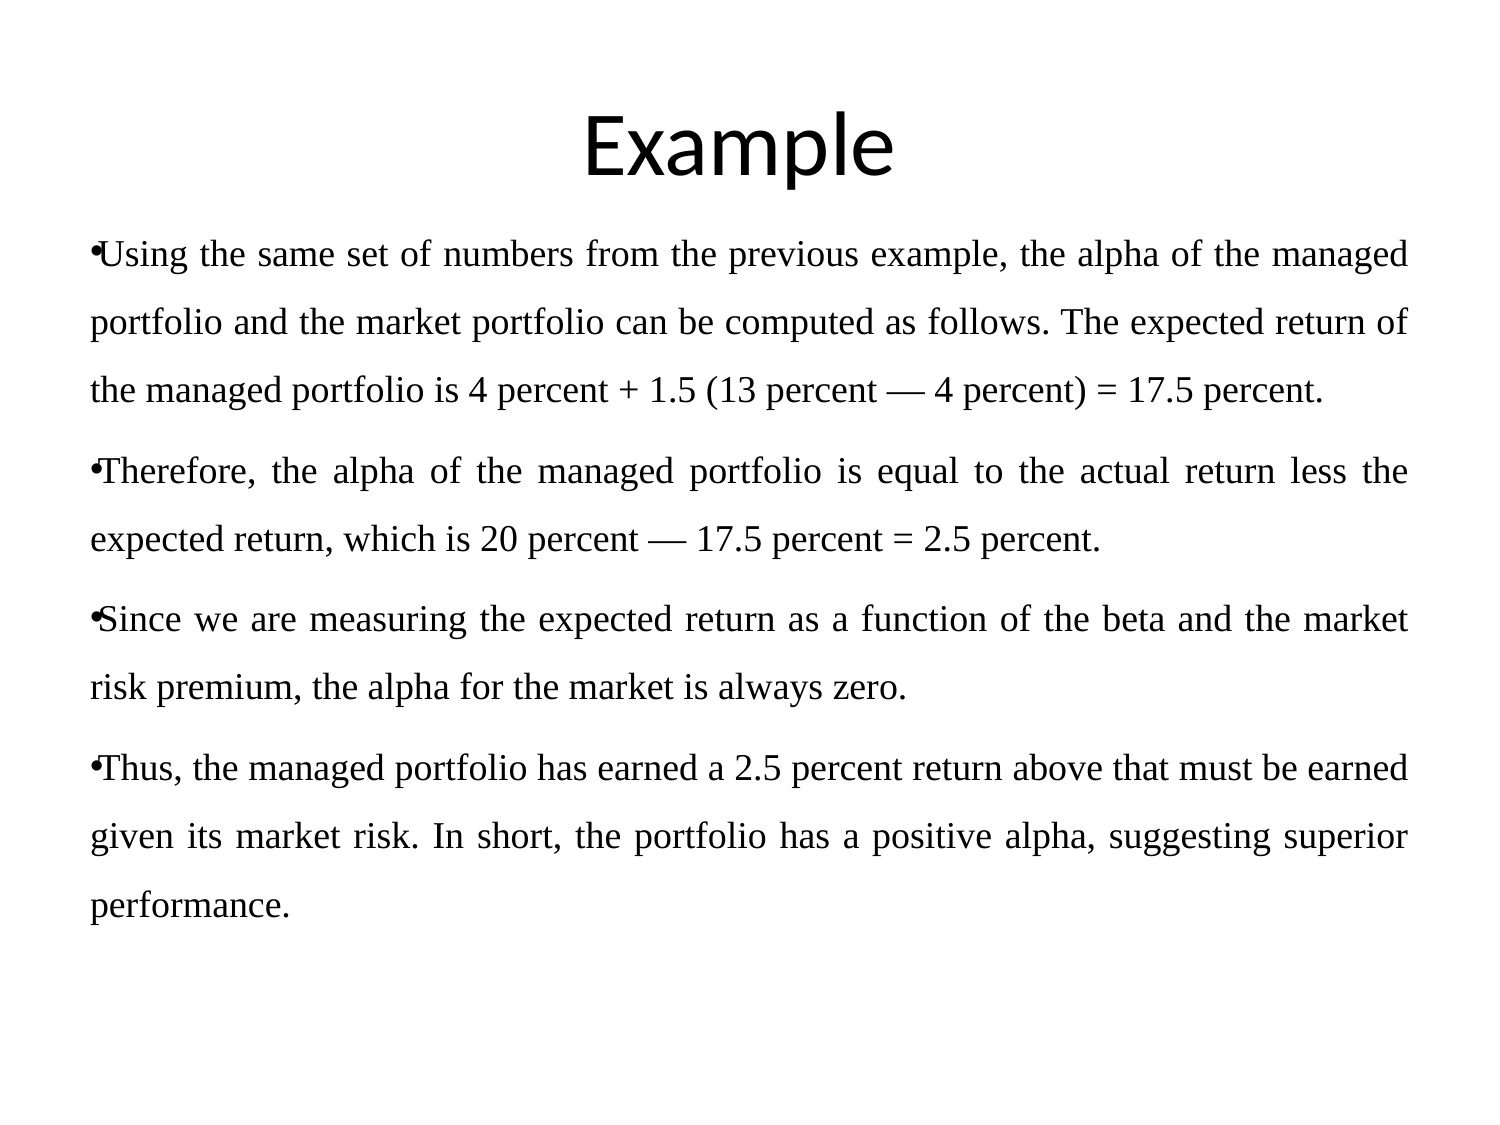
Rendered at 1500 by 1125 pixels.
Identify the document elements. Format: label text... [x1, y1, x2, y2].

title Example [75, 45, 1425, 197]
list Using the same set of numbers from the previous example, the alpha of the managed portfolio and the market portfolio can be computed as follows. The expected return of the managed portfolio is 4 percent + 1.5 (13 percent — 4 percent) = 17.5 percent. Therefore, the alpha of the managed portfolio is equal to the actual return less the expected return, which is 20 percent — 17.5 percent = 2.5 percent. Since we are measuring the expected return as a function of the beta and the market risk premium, the alpha for the market is always zero. Thus, the managed portfolio has earned a 2.5 percent return above that must be earned given its market risk. In short, the portfolio has a positive alpha, suggesting superior performance. [75, 197, 1425, 1005]
